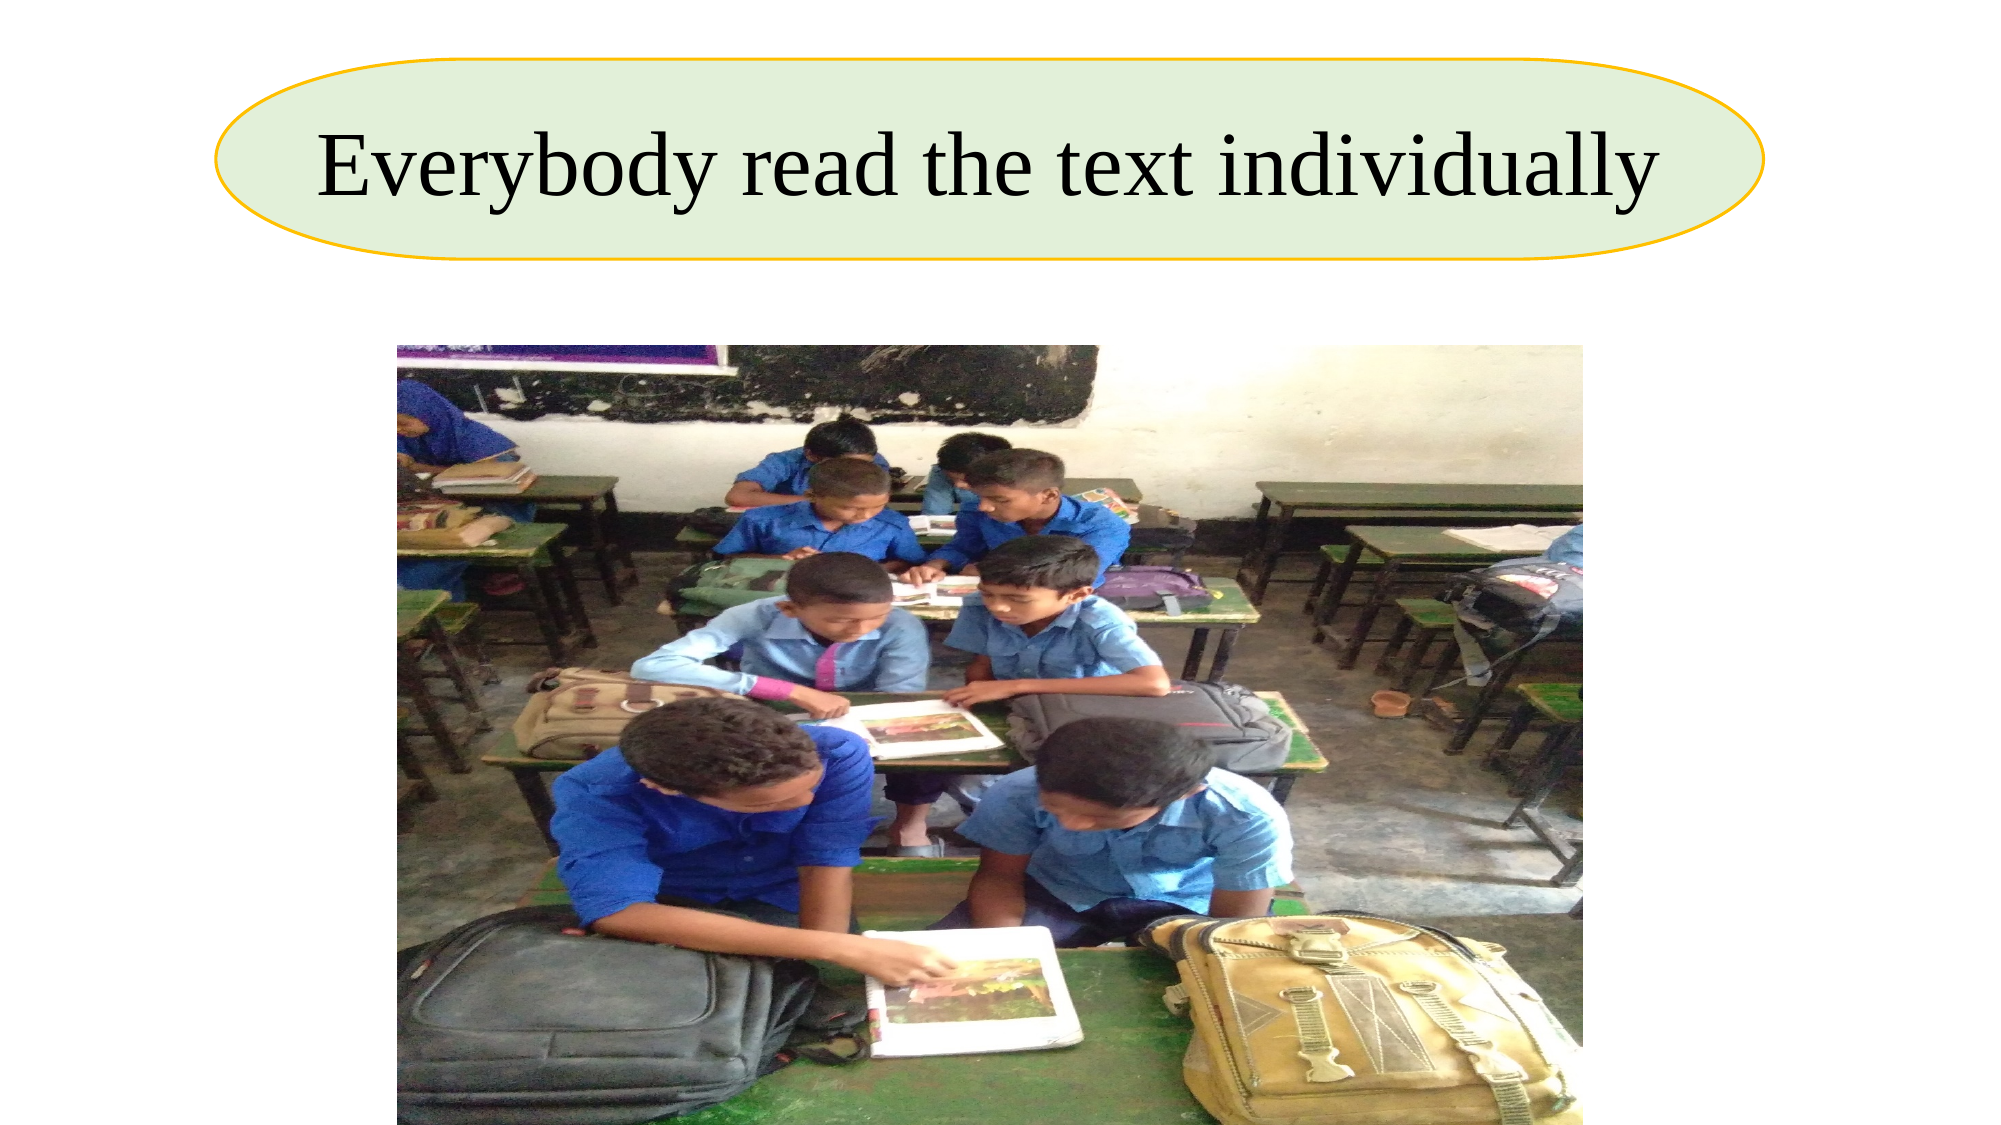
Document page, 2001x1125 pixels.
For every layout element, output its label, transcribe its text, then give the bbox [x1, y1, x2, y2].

text_box Everybody read the text individually [214, 58, 1765, 261]
picture [396, 345, 1583, 1125]
